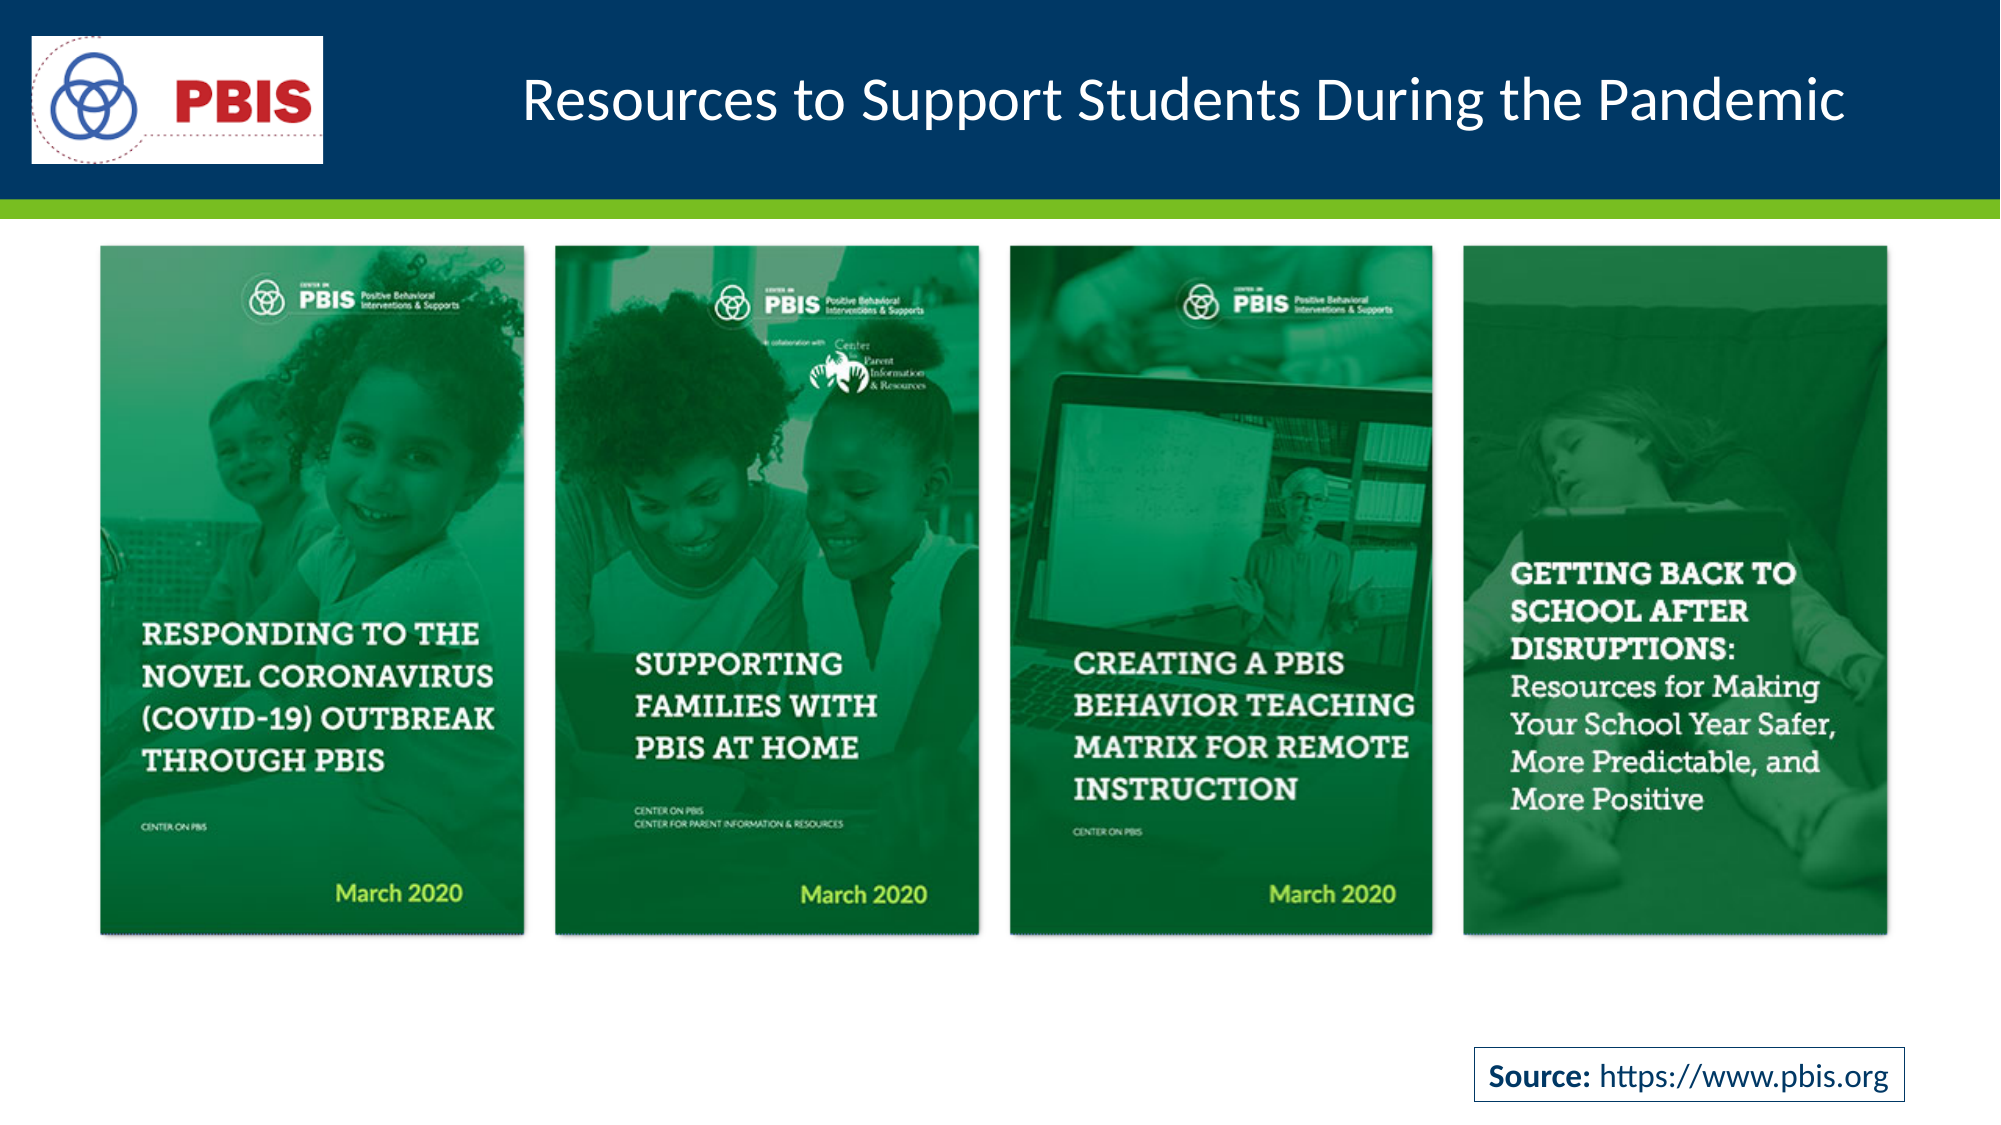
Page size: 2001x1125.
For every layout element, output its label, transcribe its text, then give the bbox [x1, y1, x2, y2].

picture [31, 36, 324, 164]
slide_number 20 [1622, 1042, 1863, 1047]
title Resources to Support Students During the Pandemic [407, 24, 1863, 175]
picture [85, 232, 1915, 954]
text_box Source: https://www.pbis.org [1474, 1047, 1905, 1102]
